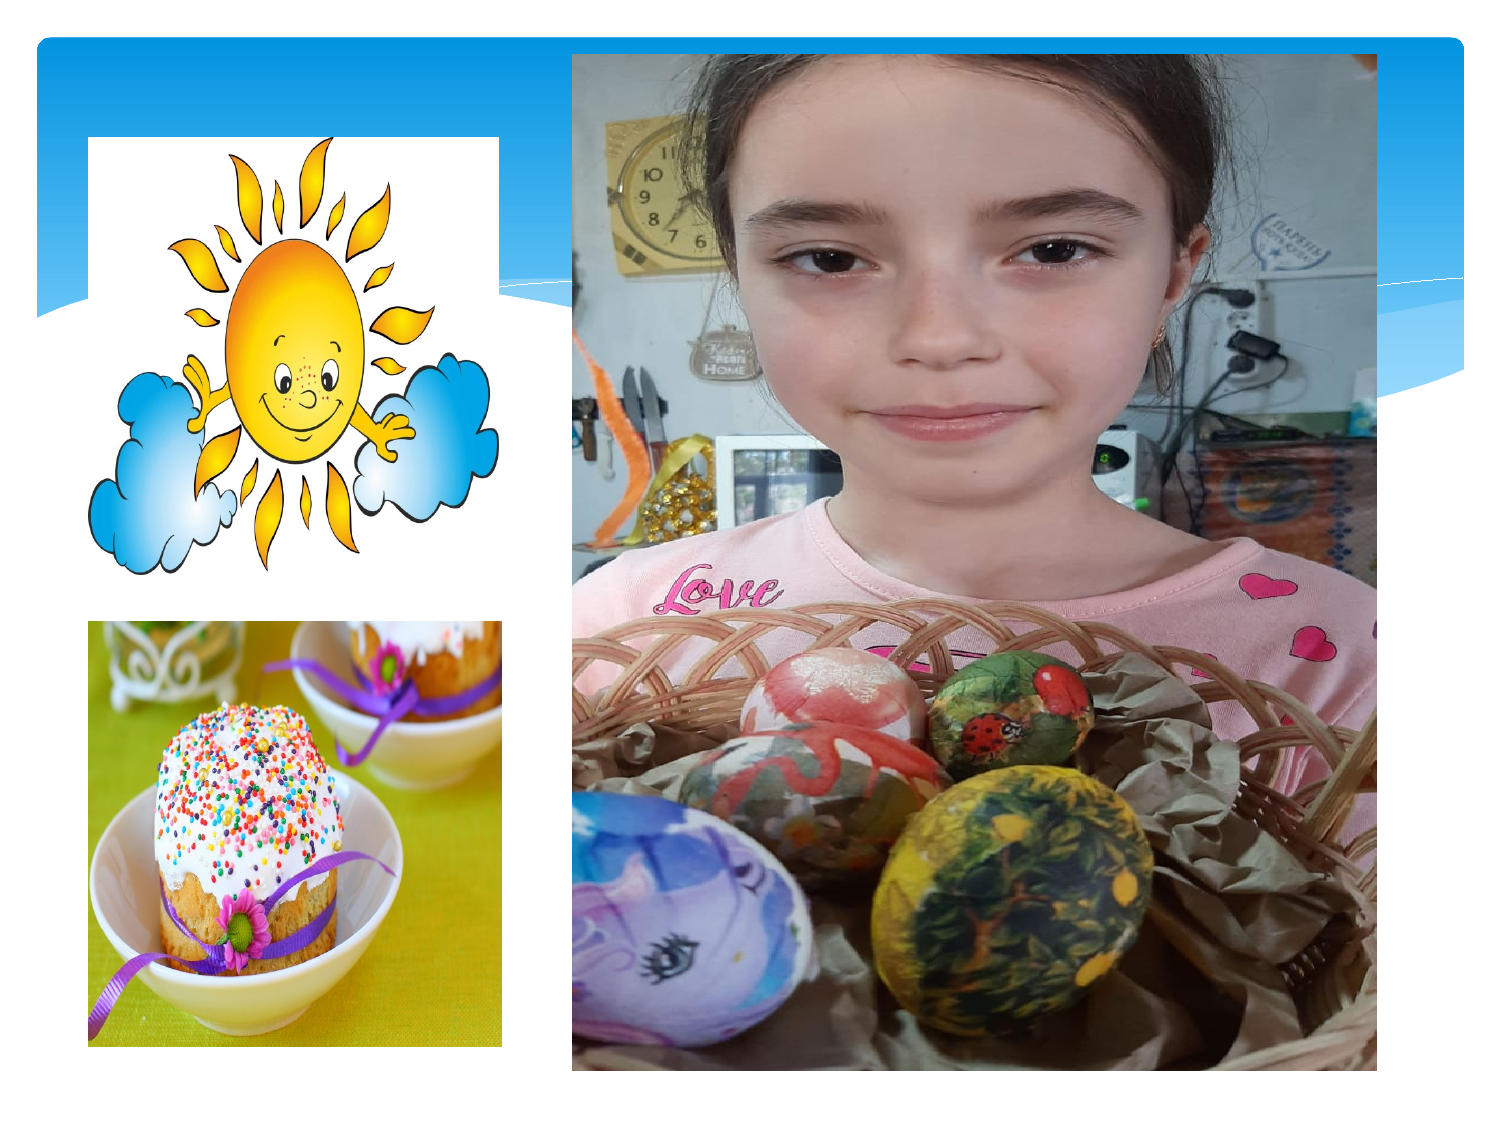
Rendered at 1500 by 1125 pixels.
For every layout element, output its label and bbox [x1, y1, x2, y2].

picture [88, 621, 503, 1048]
list [572, 54, 1377, 1071]
picture [88, 136, 499, 575]
